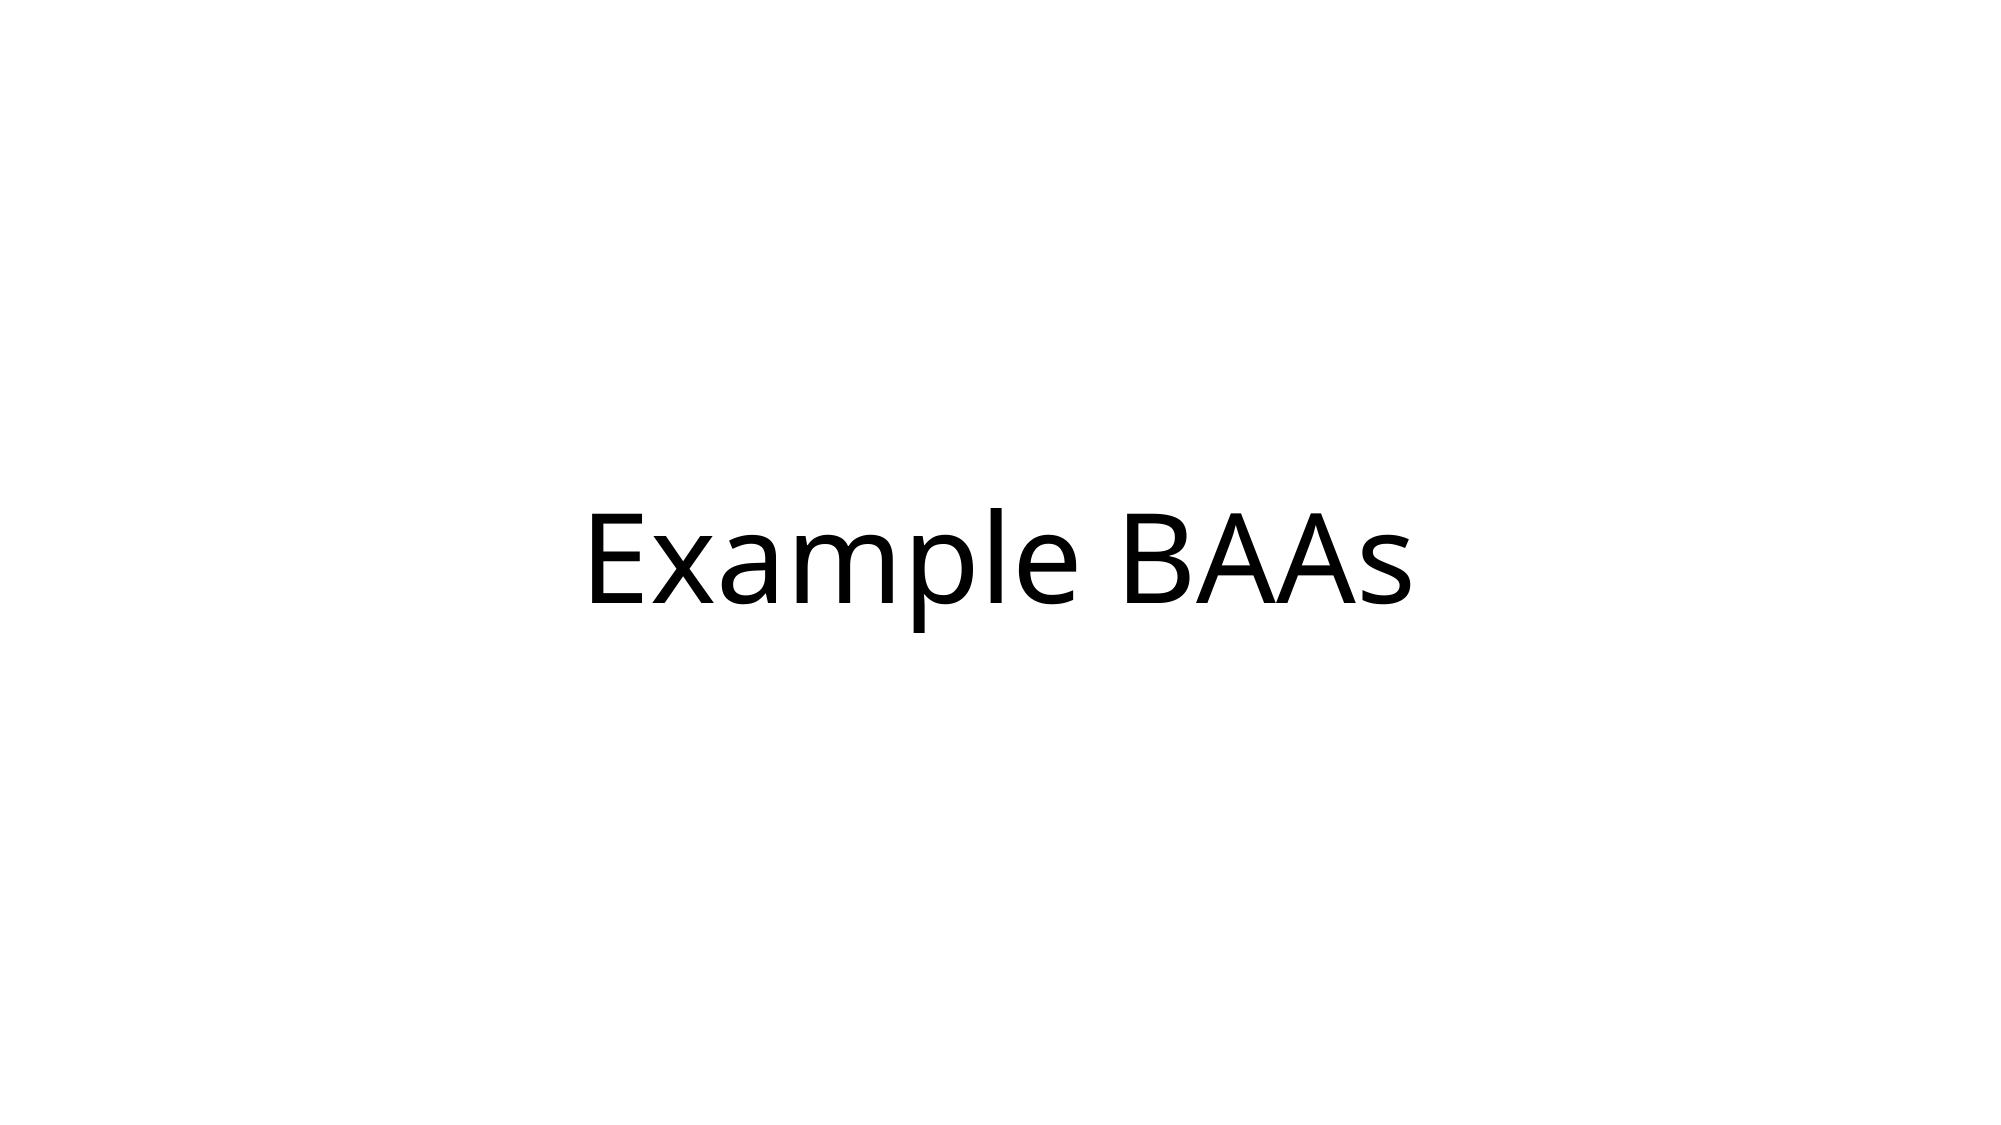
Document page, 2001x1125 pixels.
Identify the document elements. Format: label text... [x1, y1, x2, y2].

title Example BAAs [136, 480, 1862, 639]
